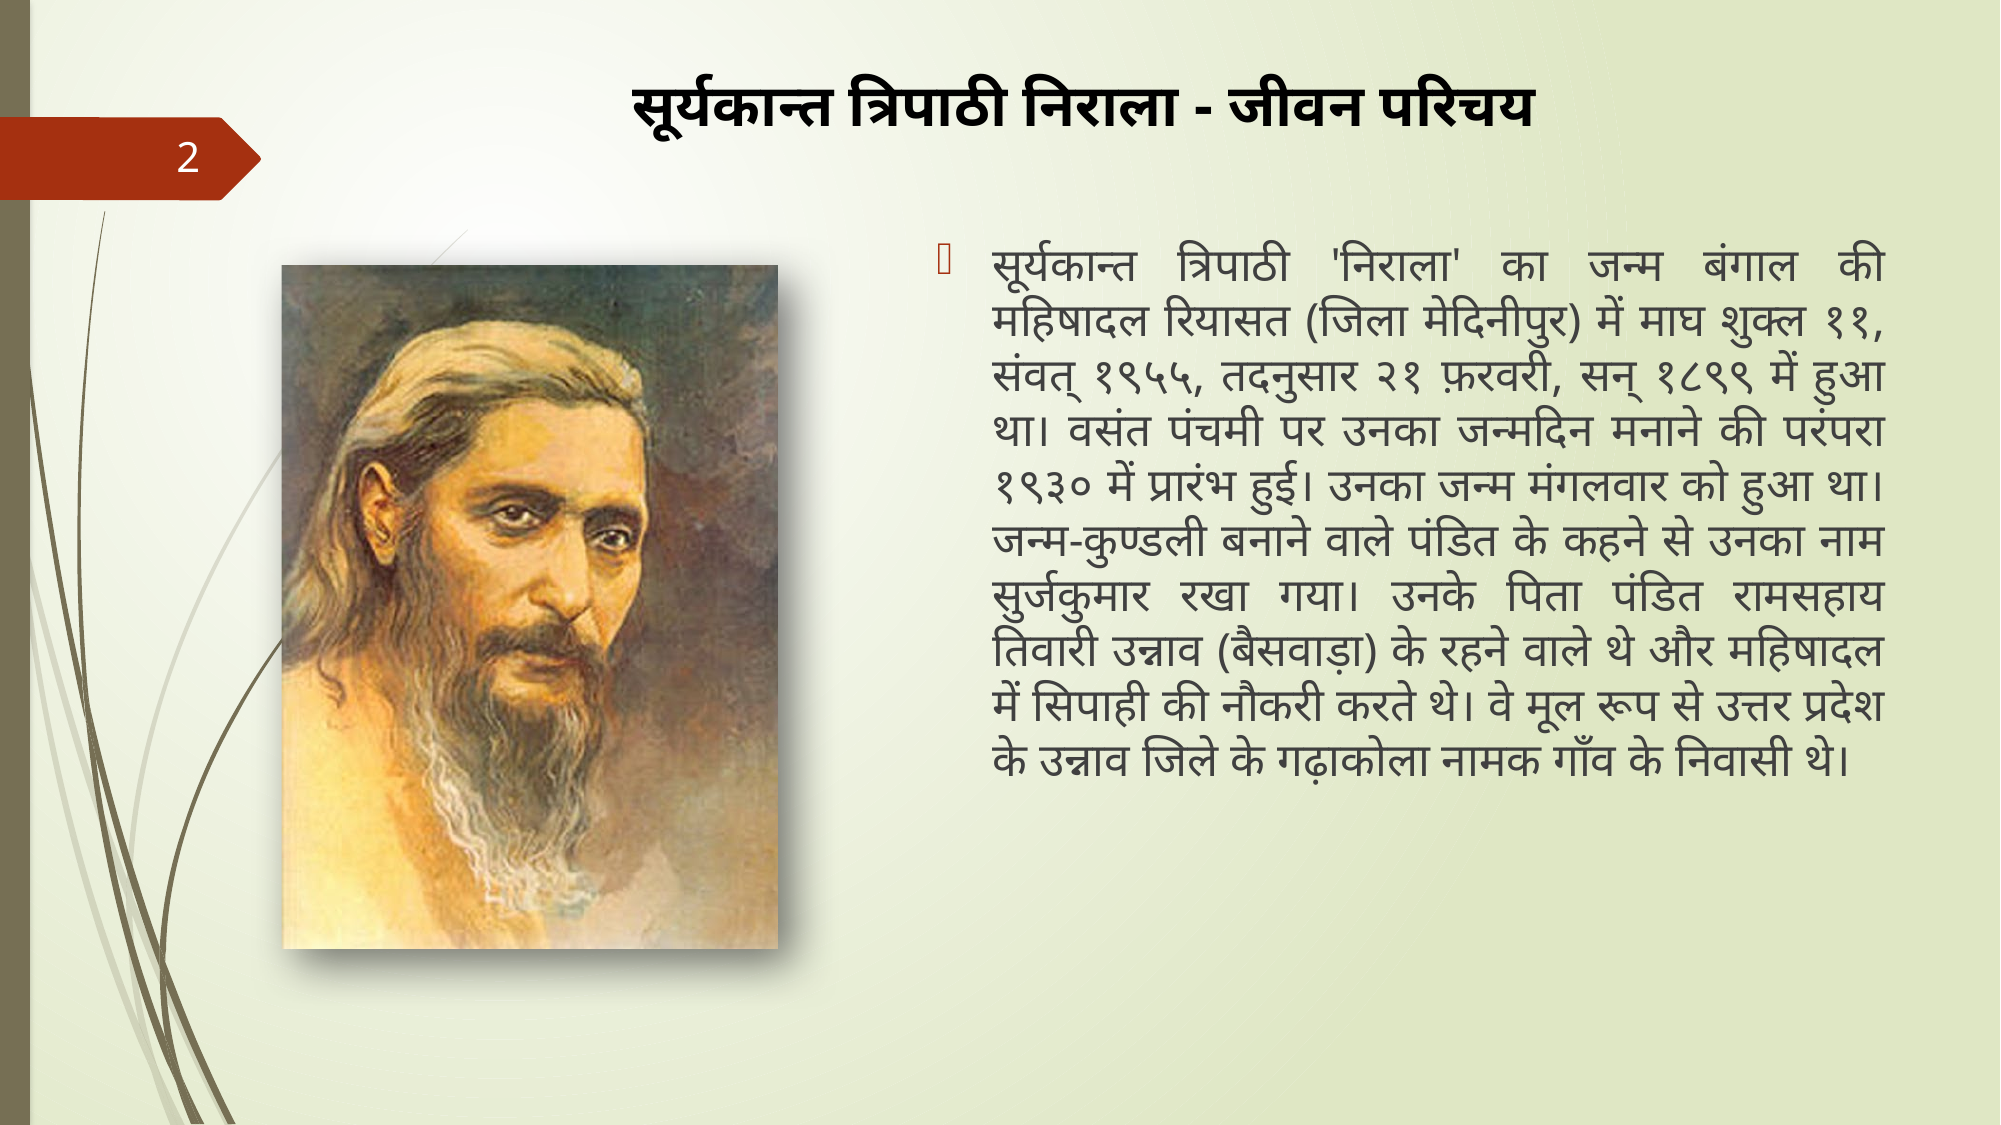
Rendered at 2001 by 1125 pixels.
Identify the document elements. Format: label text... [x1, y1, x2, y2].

slide_number 2 [87, 129, 216, 190]
text_box सूर्यकान्त त्रिपाठी निराला - जीवन परिचय [529, 61, 1639, 206]
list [281, 265, 779, 950]
list सूर्यकान्त त्रिपाठी 'निराला' का जन्म बंगाल की महिषादल रियासत (जिला मेदिनीपुर) में माघ शुक्ल ११, संवत् १९५५, तदनुसार २१ फ़रवरी, सन् १८९९ में हुआ था। वसंत पंचमी पर उनका जन्मदिन मनाने की परंपरा १९३० में प्रारंभ हुई। उनका जन्म मंगलवार को हुआ था। जन्म-कुण्डली बनाने वाले पंडित के कहने से उनका नाम सुर्जकुमार रखा गया। उनके पिता पंडित रामसहाय तिवारी उन्नाव (बैसवाड़ा) के रहने वाले थे और महिषादल में सिपाही की नौकरी करते थे। वे मूल रूप से उत्तर प्रदेश के उन्नाव जिले के गढ़ाकोला नामक गाँव के निवासी थे। [921, 228, 1900, 1125]
